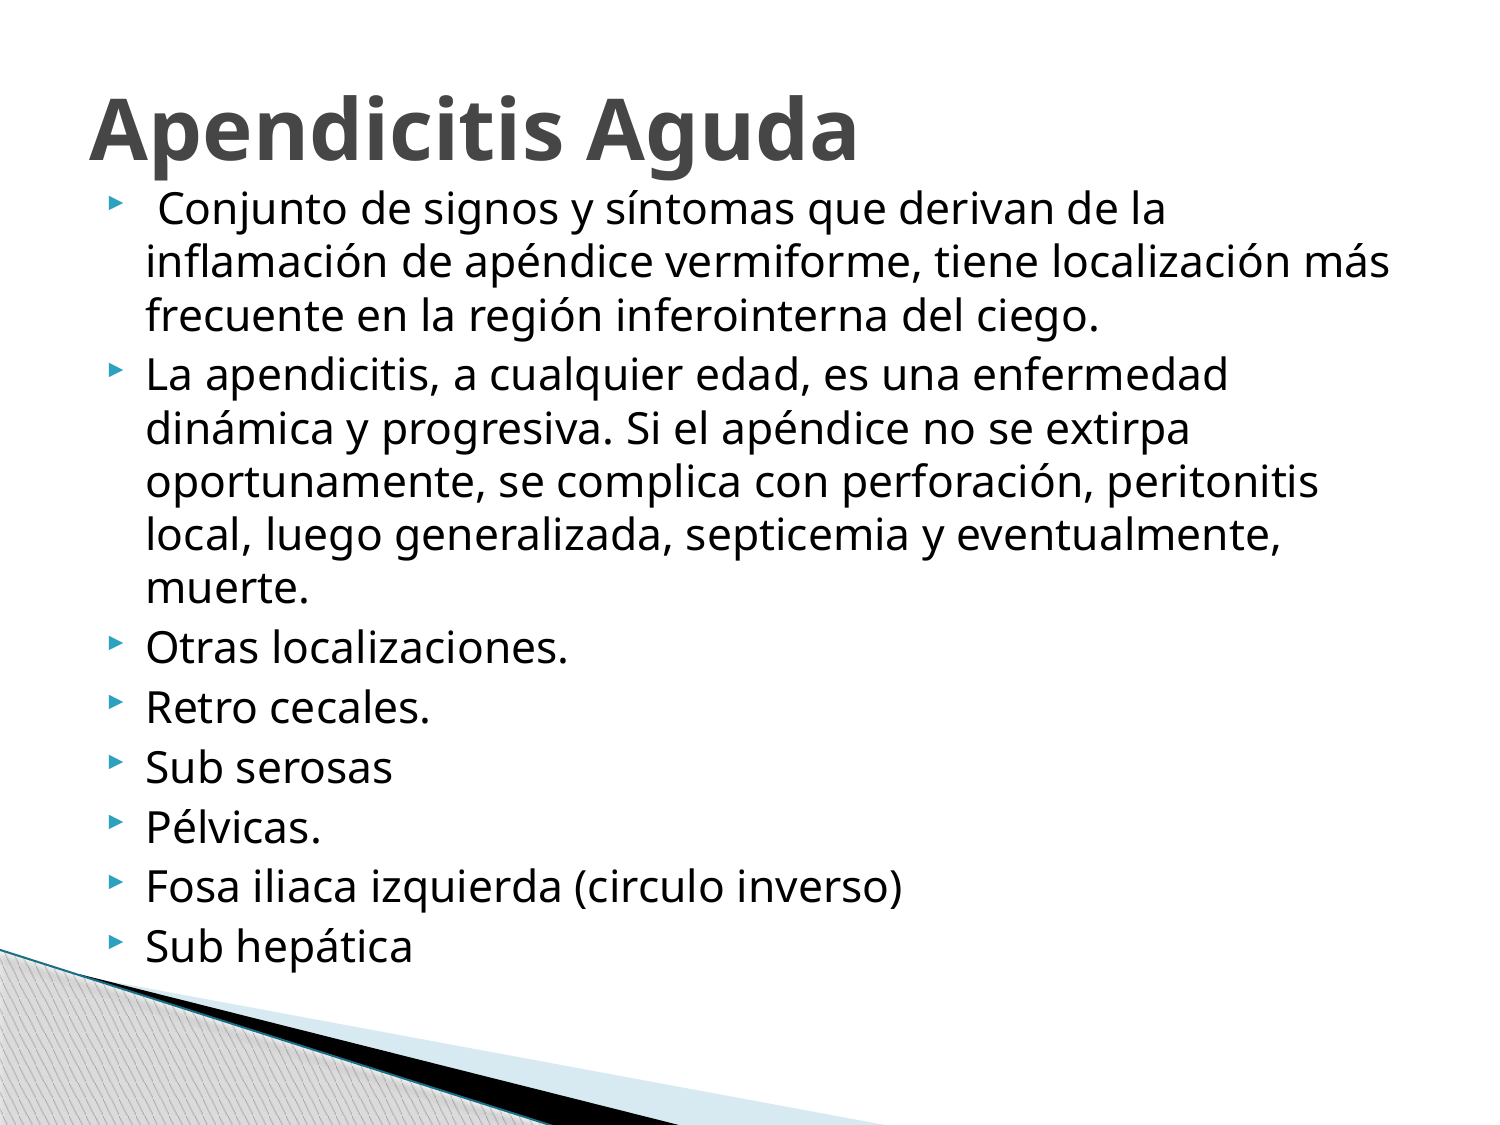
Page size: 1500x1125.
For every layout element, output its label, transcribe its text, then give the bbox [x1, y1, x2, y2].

list Conjunto de signos y síntomas que derivan de la inflamación de apéndice vermiforme, tiene localización más frecuente en la región inferointerna del ciego. La apendicitis, a cualquier edad, es una enfermedad dinámica y progresiva. Si el apéndice no se extirpa oportunamente, se complica con perforación, peritonitis local, luego generalizada, septicemia y eventualmente, muerte. Otras localizaciones. Retro cecales. Sub serosas Pélvicas. Fosa iliaca izquierda (circulo inverso) Sub hepática [75, 209, 1425, 986]
title Apendicitis Aguda [75, 45, 1425, 209]
